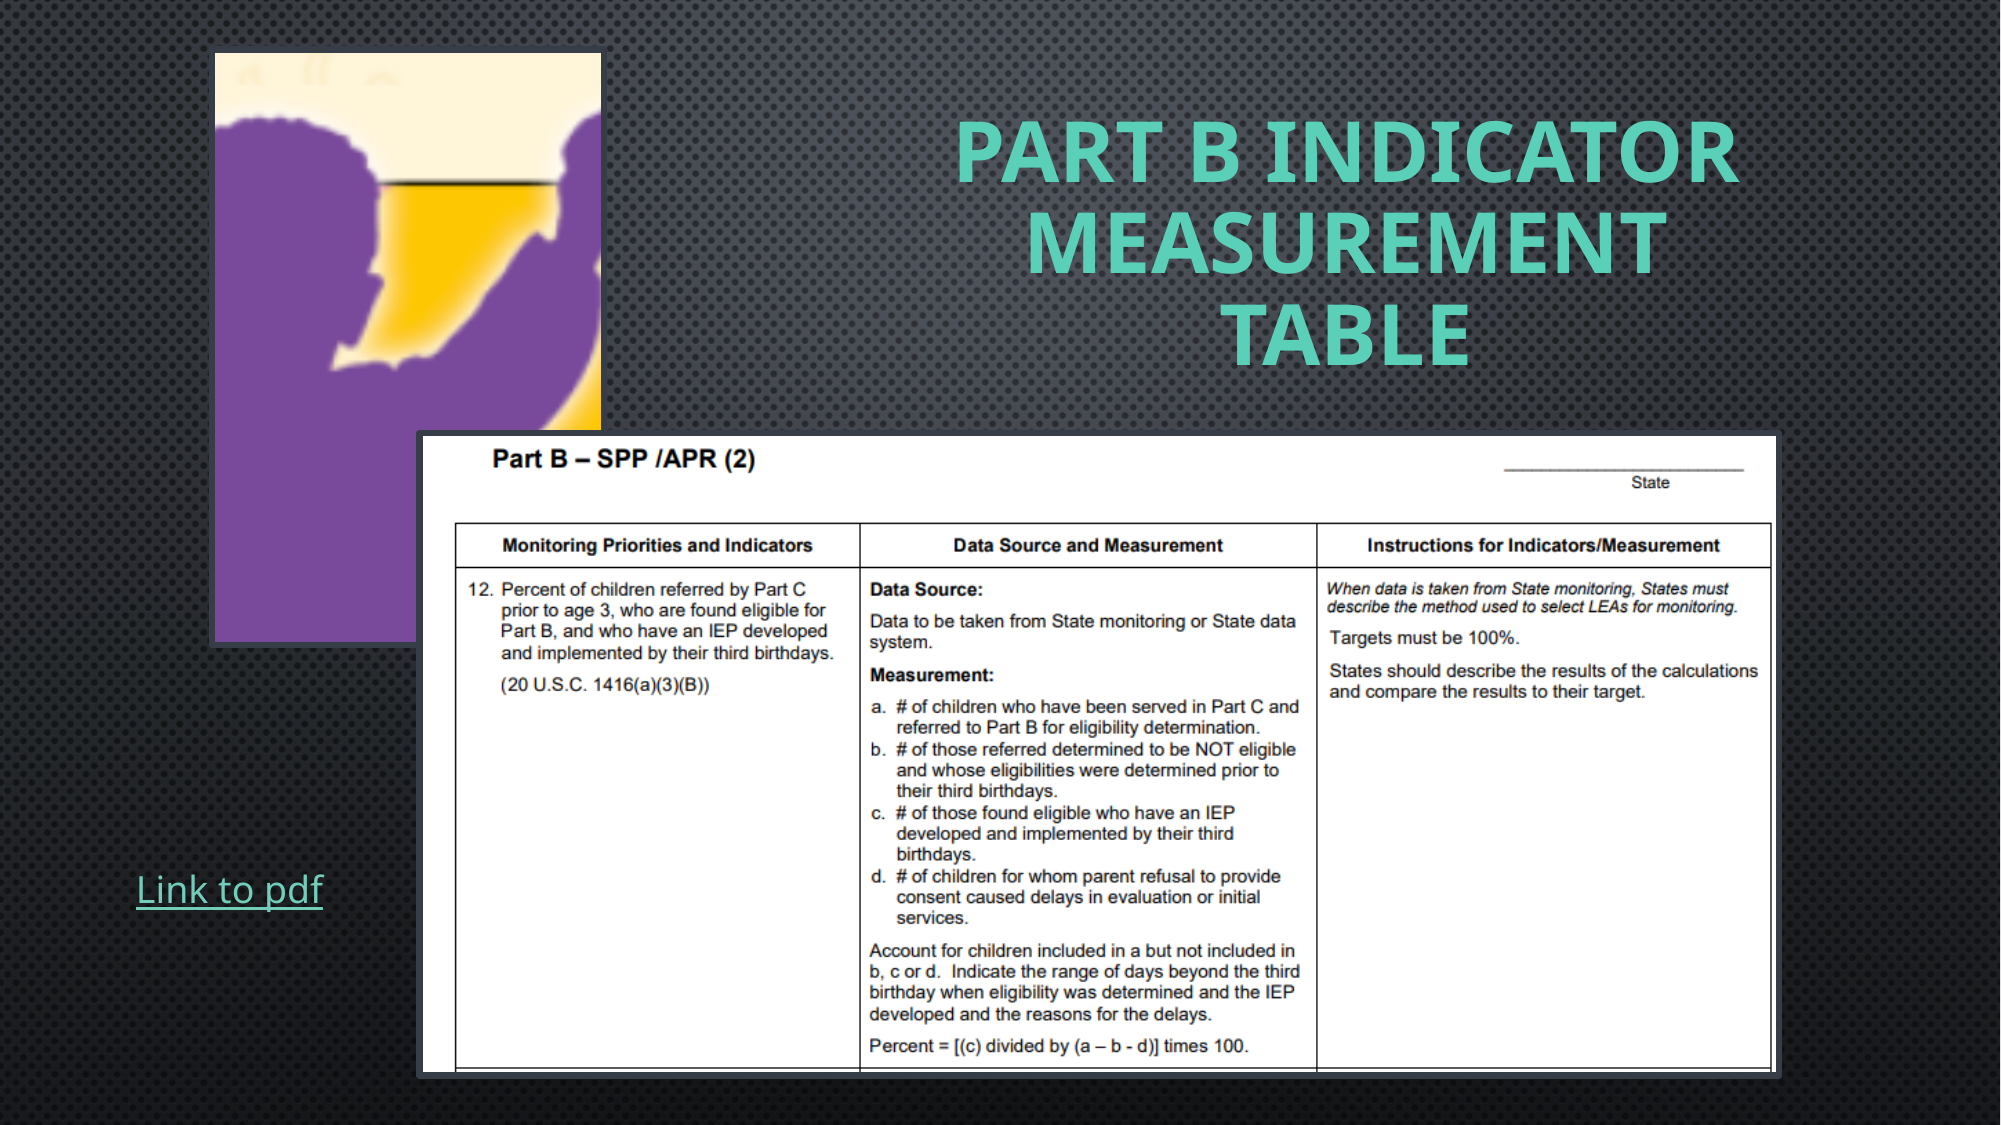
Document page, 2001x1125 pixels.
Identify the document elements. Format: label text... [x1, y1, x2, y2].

picture [214, 52, 1777, 1073]
title Part B indicator Measurement table [872, 99, 1821, 391]
text_box Link to pdf [121, 859, 339, 925]
